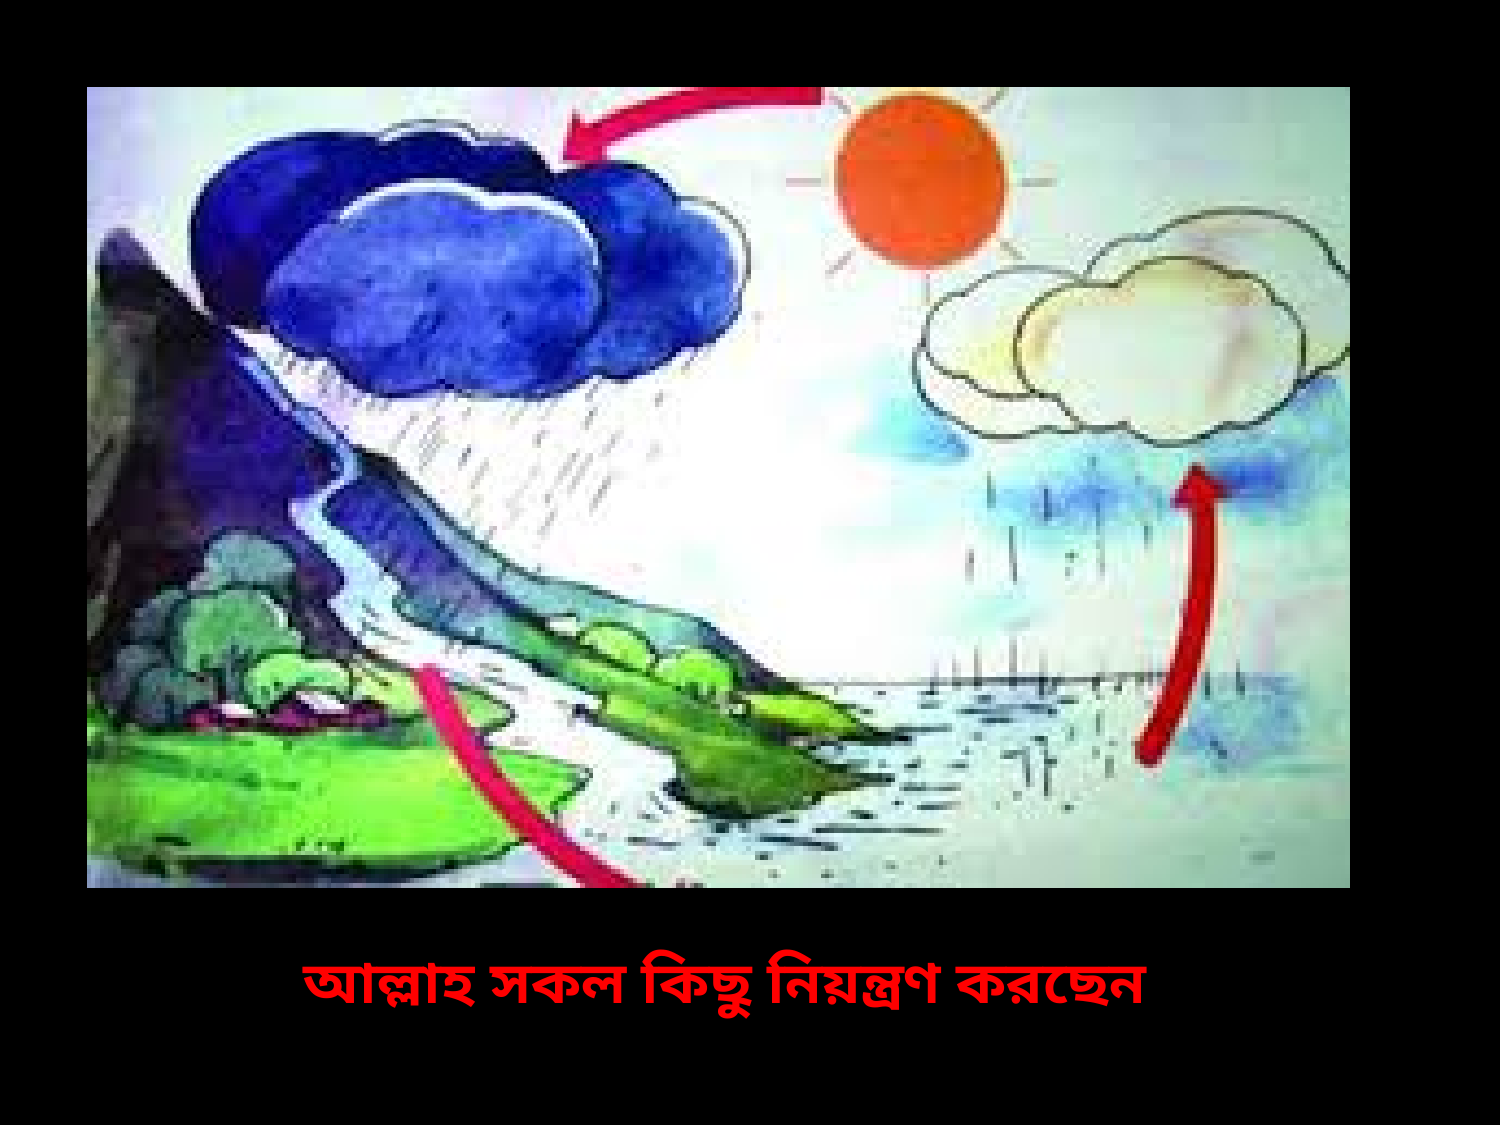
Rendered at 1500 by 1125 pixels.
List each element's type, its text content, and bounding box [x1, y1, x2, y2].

title আল্লাহ সকল কিছু নিয়ন্ত্রণ করছেন [50, 878, 1400, 1082]
picture [87, 87, 1351, 889]
